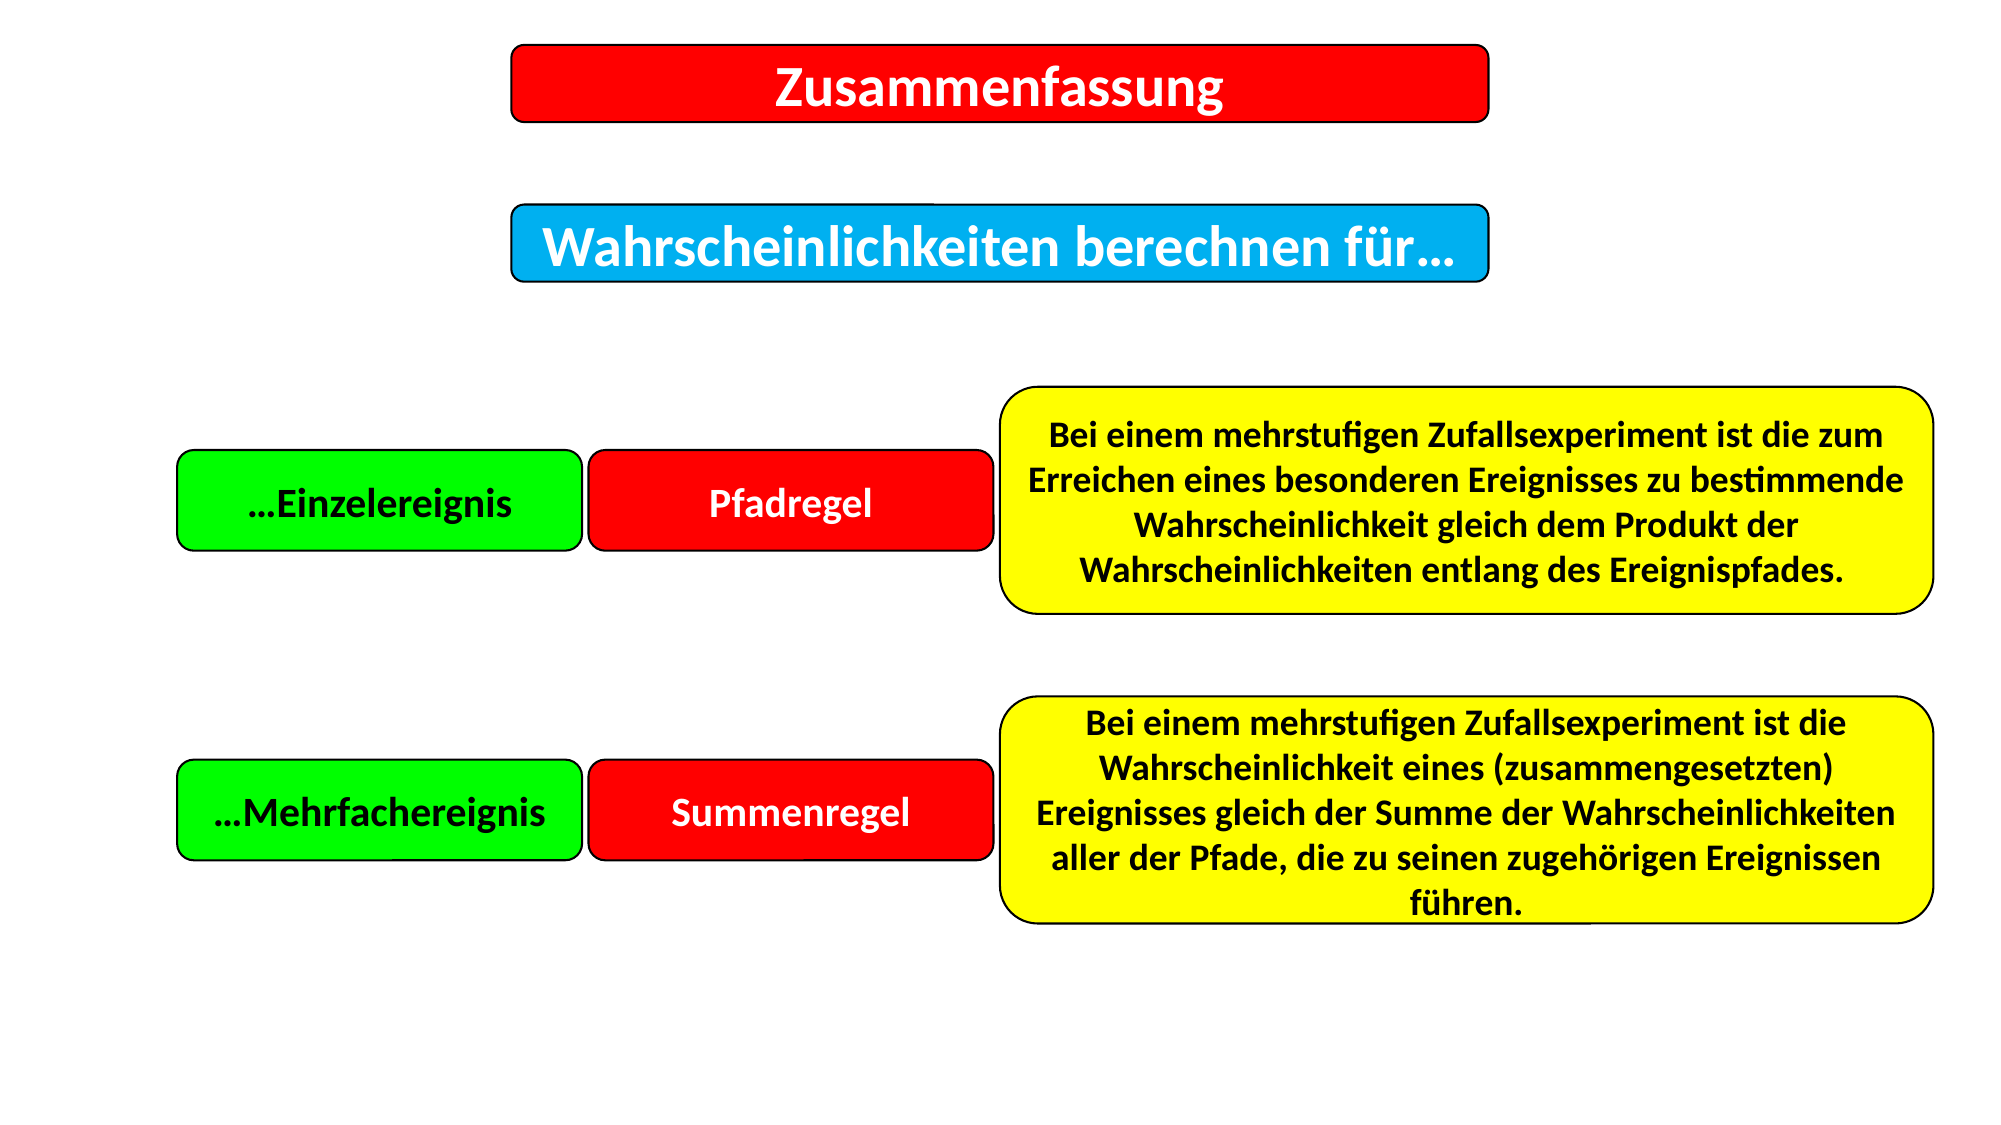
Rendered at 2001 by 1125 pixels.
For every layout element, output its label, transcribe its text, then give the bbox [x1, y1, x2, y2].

text_box Wahrscheinlichkeiten berechnen für… [510, 203, 1490, 283]
text_box Bei einem mehrstufigen Zufallsexperiment ist die Wahrscheinlichkeit eines (zusammengesetzten) Ereignisses gleich der Summe der Wahrscheinlichkeiten aller der Pfade, die zu seinen zugehörigen Ereignissen führen. [998, 695, 1935, 925]
text_box Zusammenfassung [510, 43, 1490, 124]
text_box …Mehrfachereignis [176, 758, 584, 862]
text_box Pfadregel [587, 448, 995, 552]
text_box …Einzelereignis [176, 448, 584, 552]
text_box Bei einem mehrstufigen Zufallsexperiment ist die zum Erreichen eines besonderen Ereignisses zu bestimmende Wahrscheinlichkeit gleich dem Produkt der Wahrscheinlichkeiten entlang des Ereignispfades. [998, 385, 1935, 615]
text_box Summenregel [587, 758, 995, 862]
